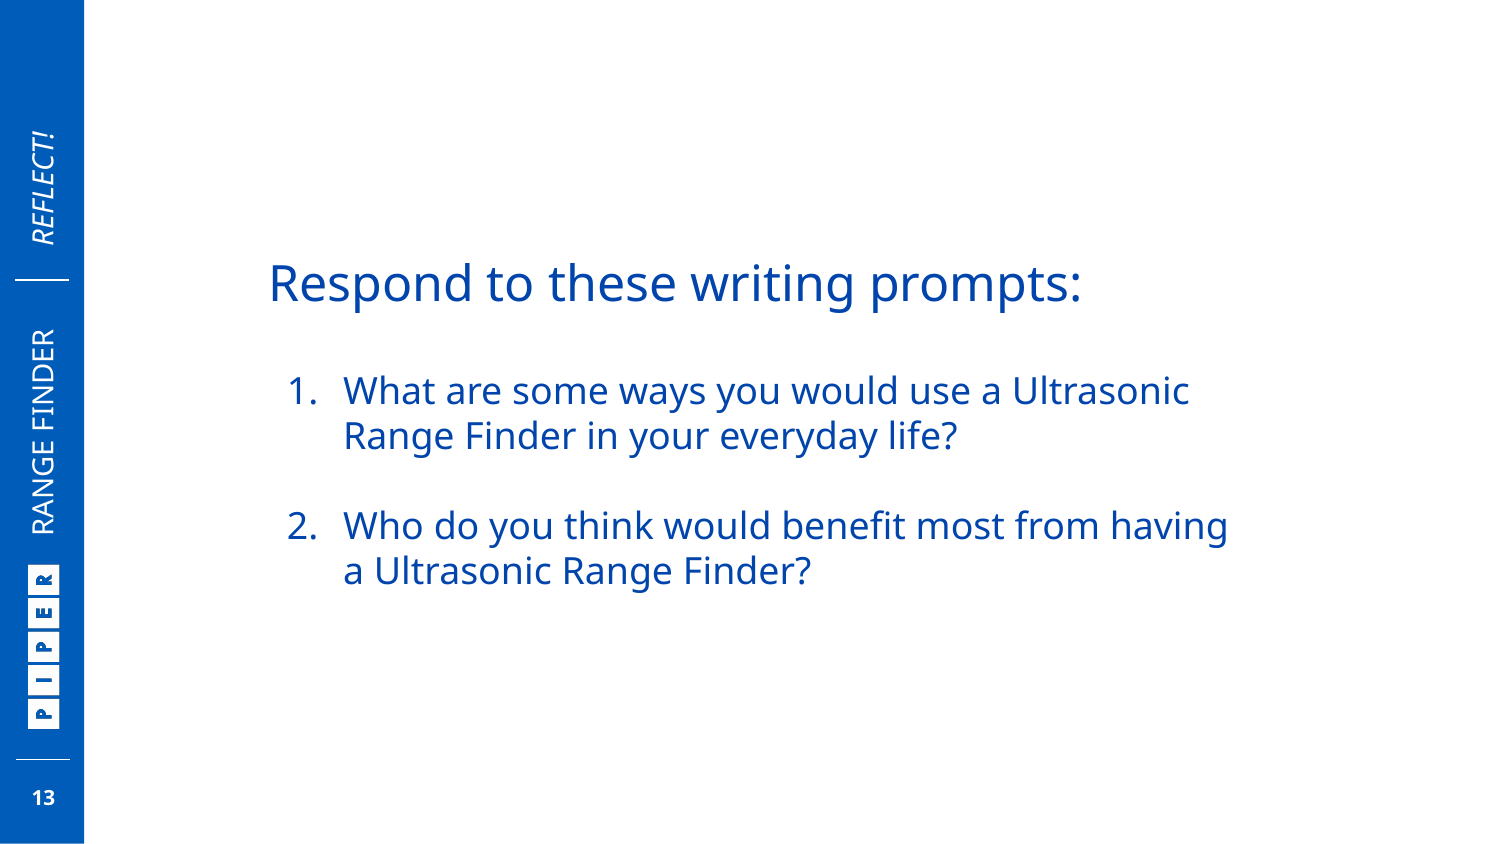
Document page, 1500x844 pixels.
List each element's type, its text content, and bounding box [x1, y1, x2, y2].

text_box [0, 676, 85, 844]
text_box [0, 0, 85, 625]
text_box REFLECT! [9, 1, 78, 262]
text_box ‹#› [13, 764, 74, 833]
text_box RANGE FINDER [9, 292, 78, 552]
text_box Respond to these writing prompts: What are some ways you would use a Ultrasonic Range Finder in your everyday life? Who do you think would benefit most from having a Ultrasonic Range Finder? [253, 129, 1247, 715]
picture [0, 560, 131, 735]
